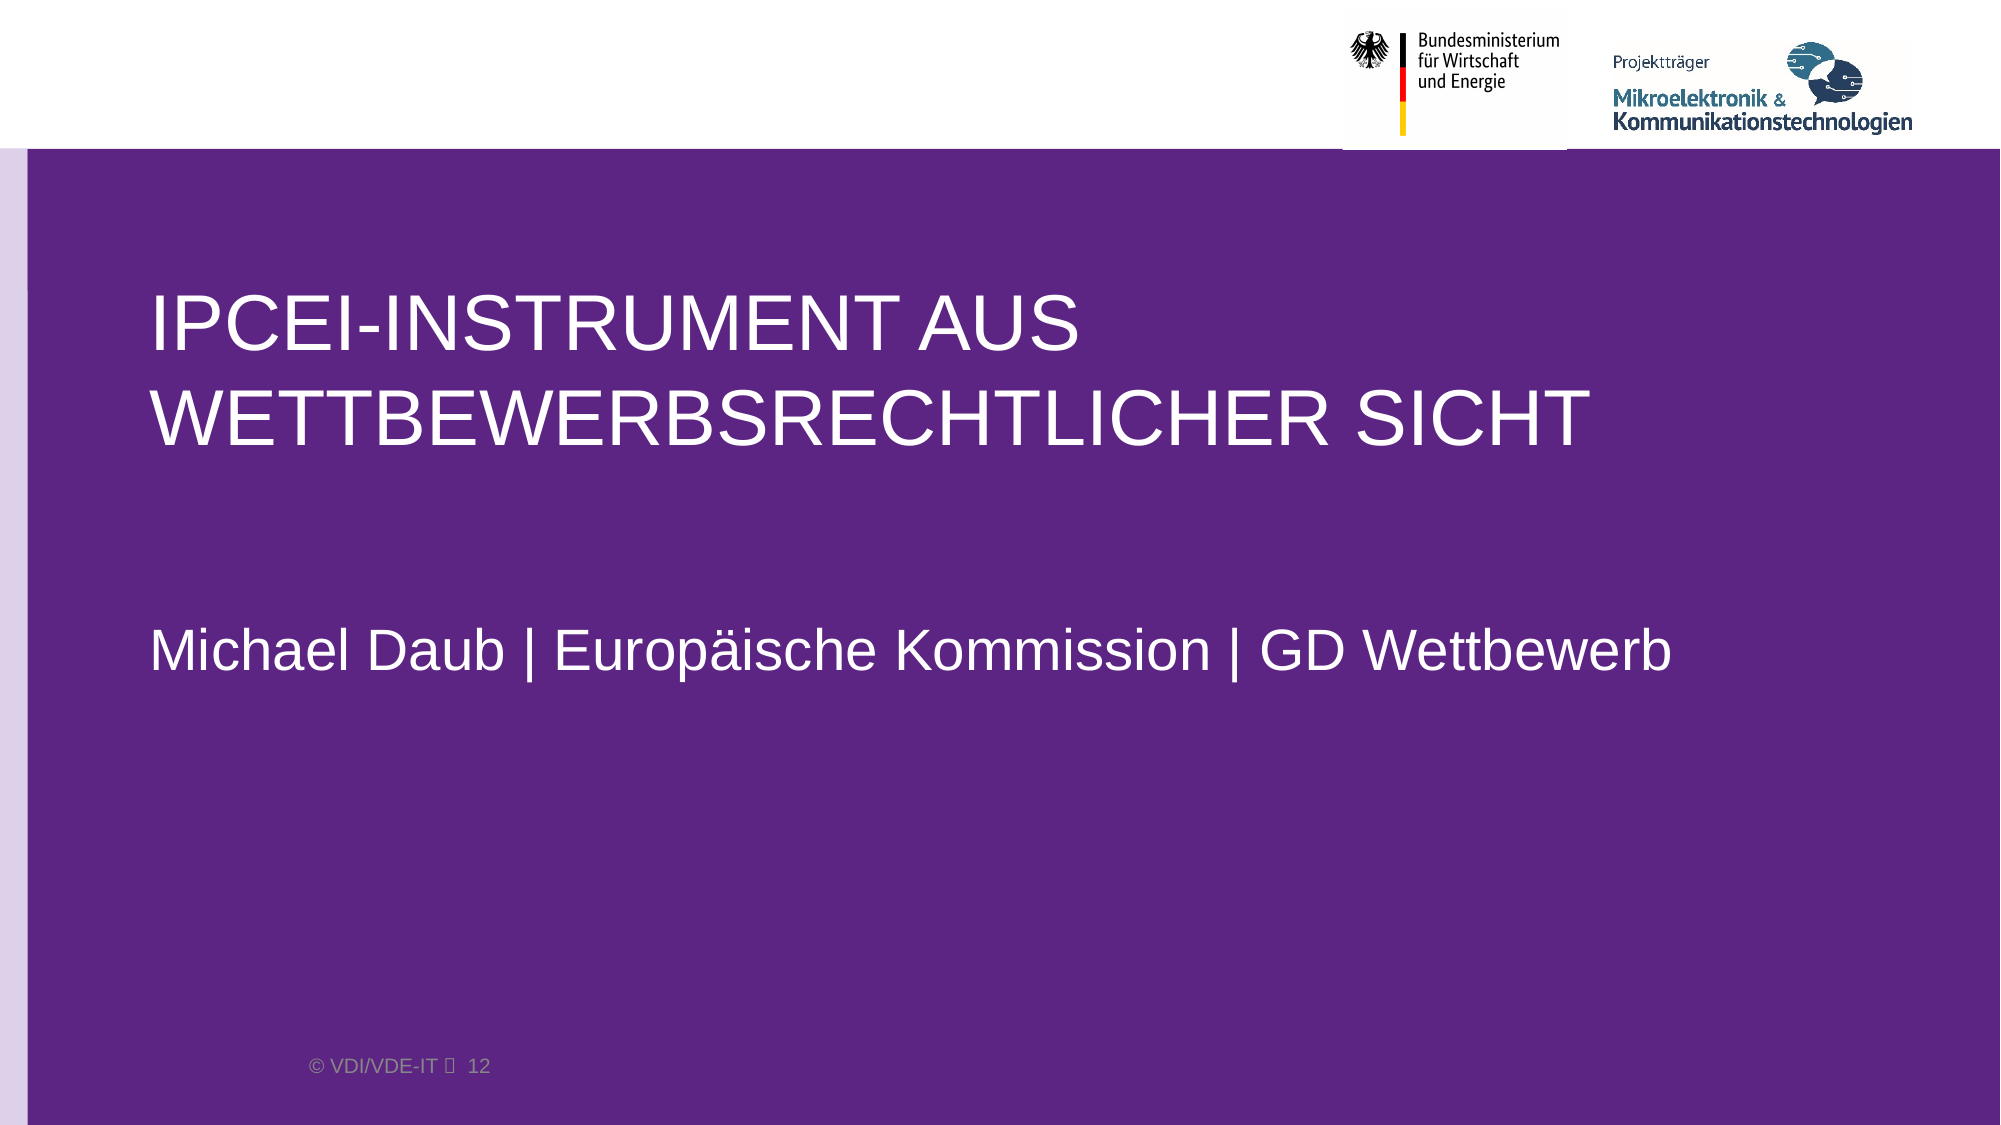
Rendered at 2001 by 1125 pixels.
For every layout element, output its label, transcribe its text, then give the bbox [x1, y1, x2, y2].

slide_number © VDI/VDE-IT  12 [280, 1045, 2000, 1082]
picture [1342, 10, 1567, 150]
list Michael Daub | Europäische Kommission | GD Wettbewerb [149, 597, 1877, 675]
title IPCEI-Instrument aus wettbewerbsrechtlicher Sicht [149, 271, 1875, 480]
picture [1614, 42, 1912, 135]
